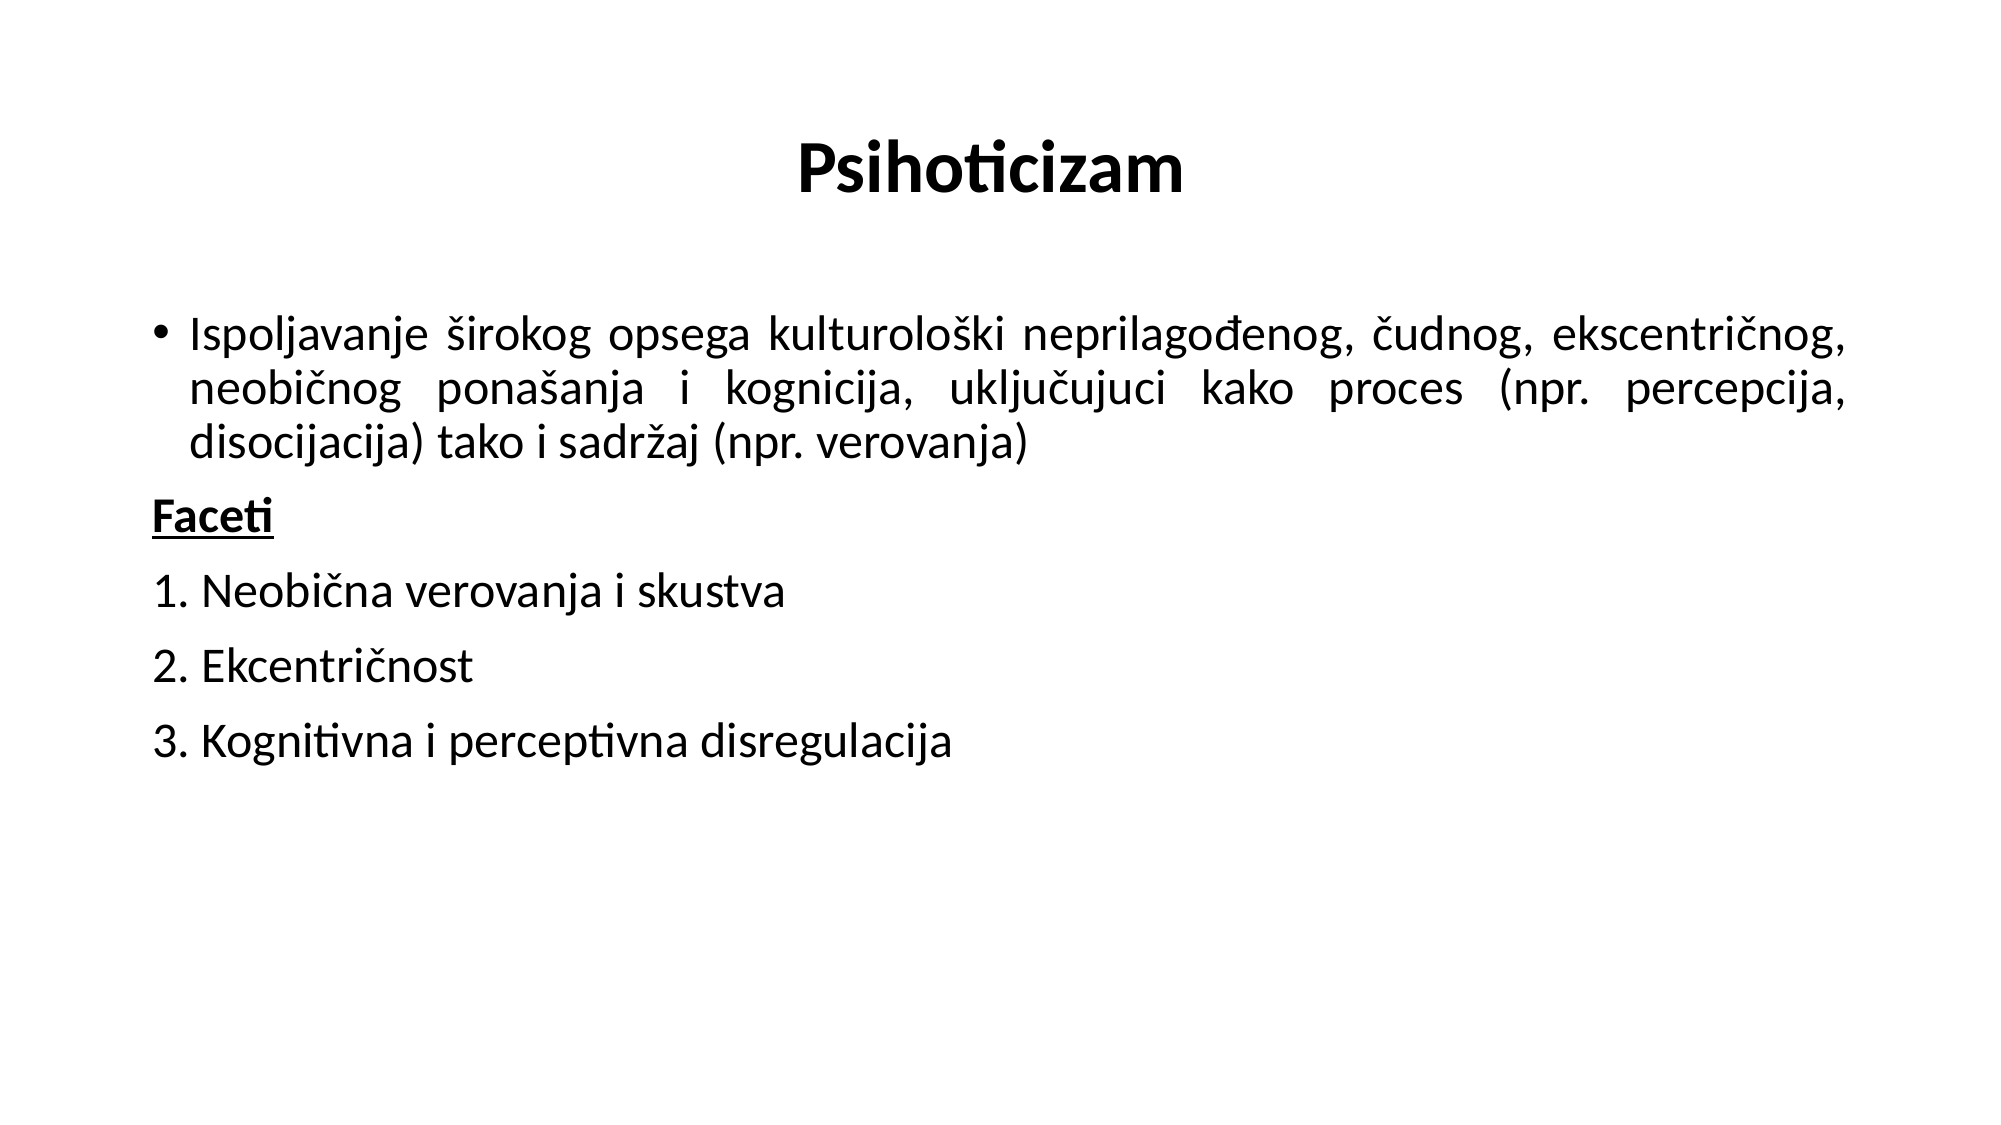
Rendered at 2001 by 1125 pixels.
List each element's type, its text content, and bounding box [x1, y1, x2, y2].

title Psihoticizam [137, 59, 1863, 278]
list Ispoljavanje širokog opsega kulturološki neprilagođenog, čudnog, ekscentričnog, neobičnog ponašanja i kognicija, uključujuci kako proces (npr. percepcija, disocijacija) tako i sadržaj (npr. verovanja) Faceti 1. Neobična verovanja i skustva 2. Ekcentričnost 3. Kognitivna i perceptivna disregulacija [137, 299, 1863, 1014]
